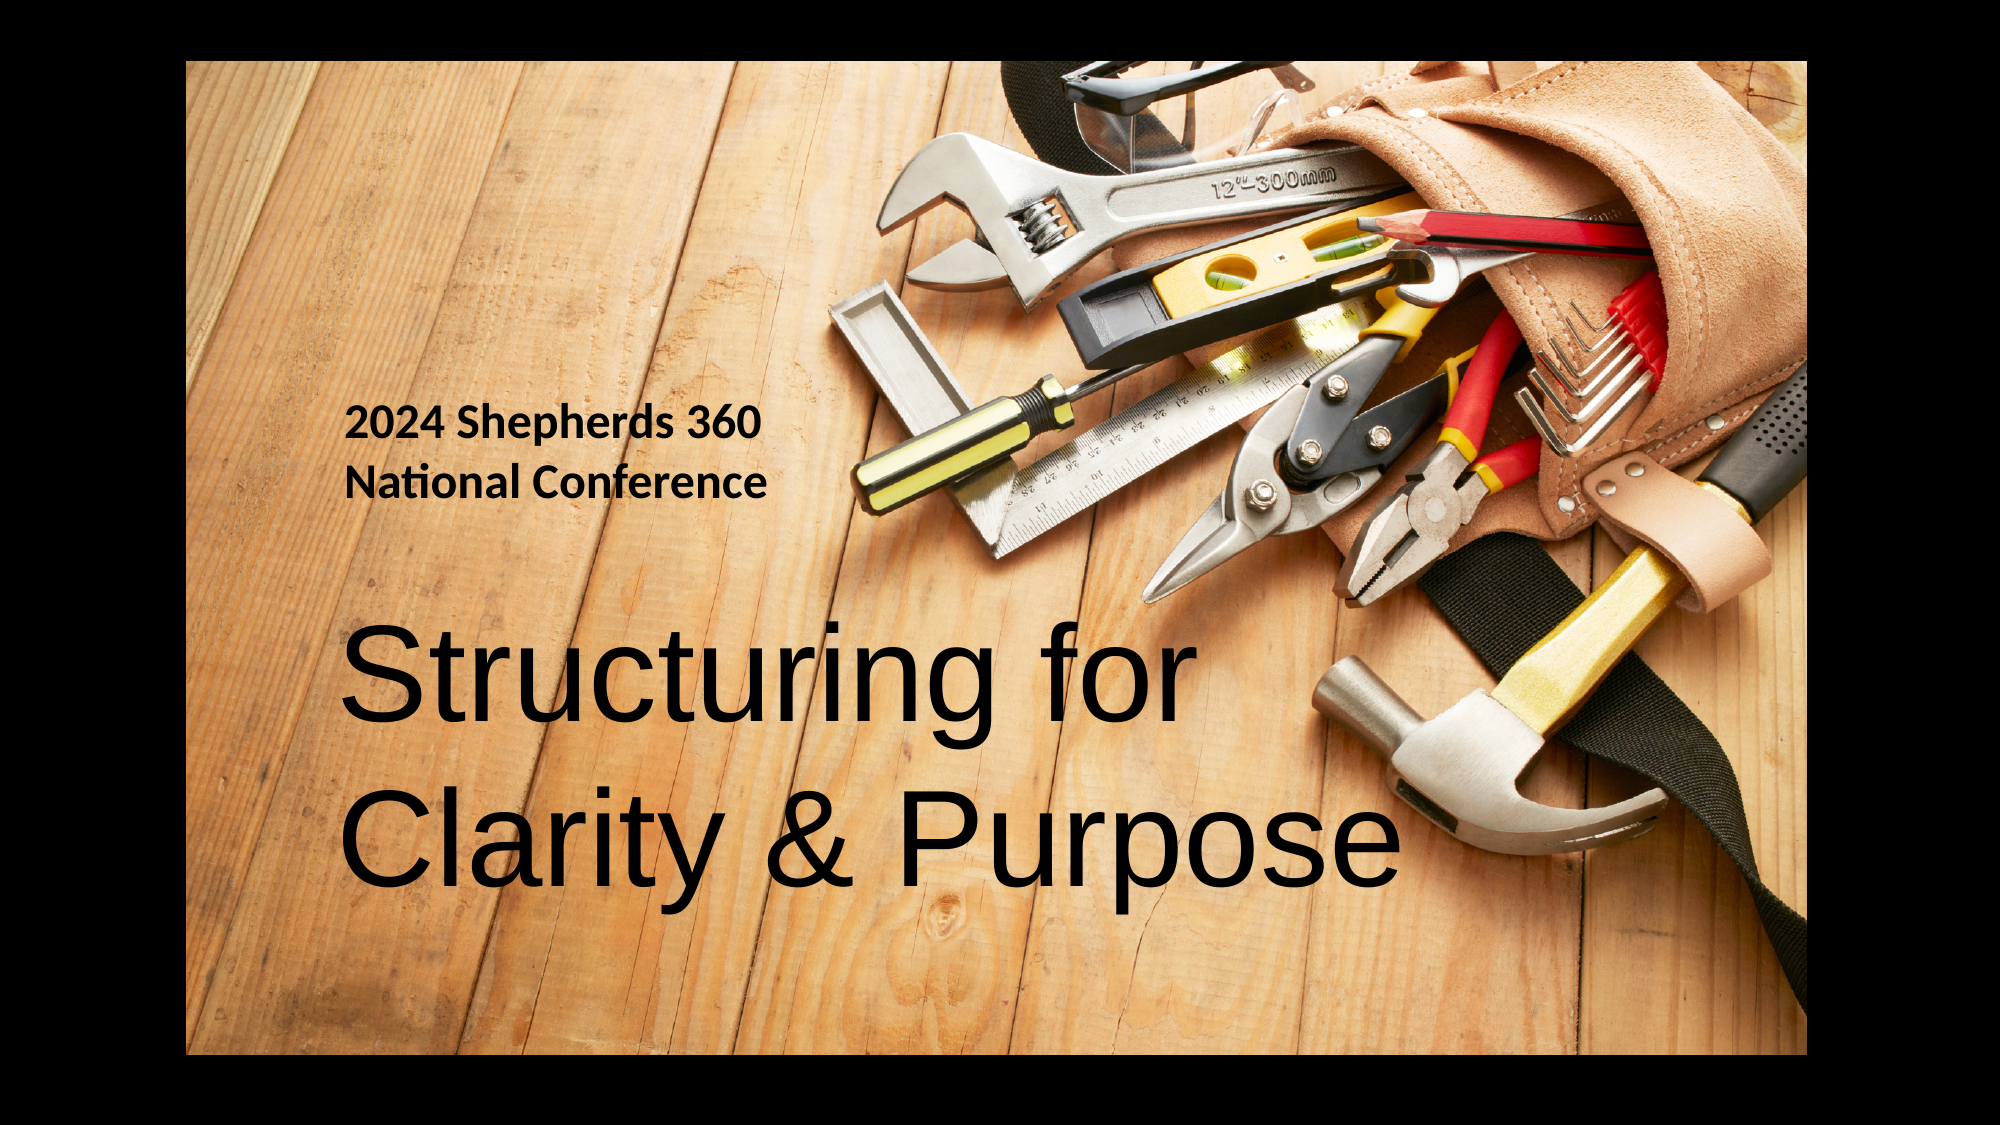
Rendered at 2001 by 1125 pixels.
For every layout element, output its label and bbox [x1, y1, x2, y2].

picture [185, 61, 1807, 1055]
